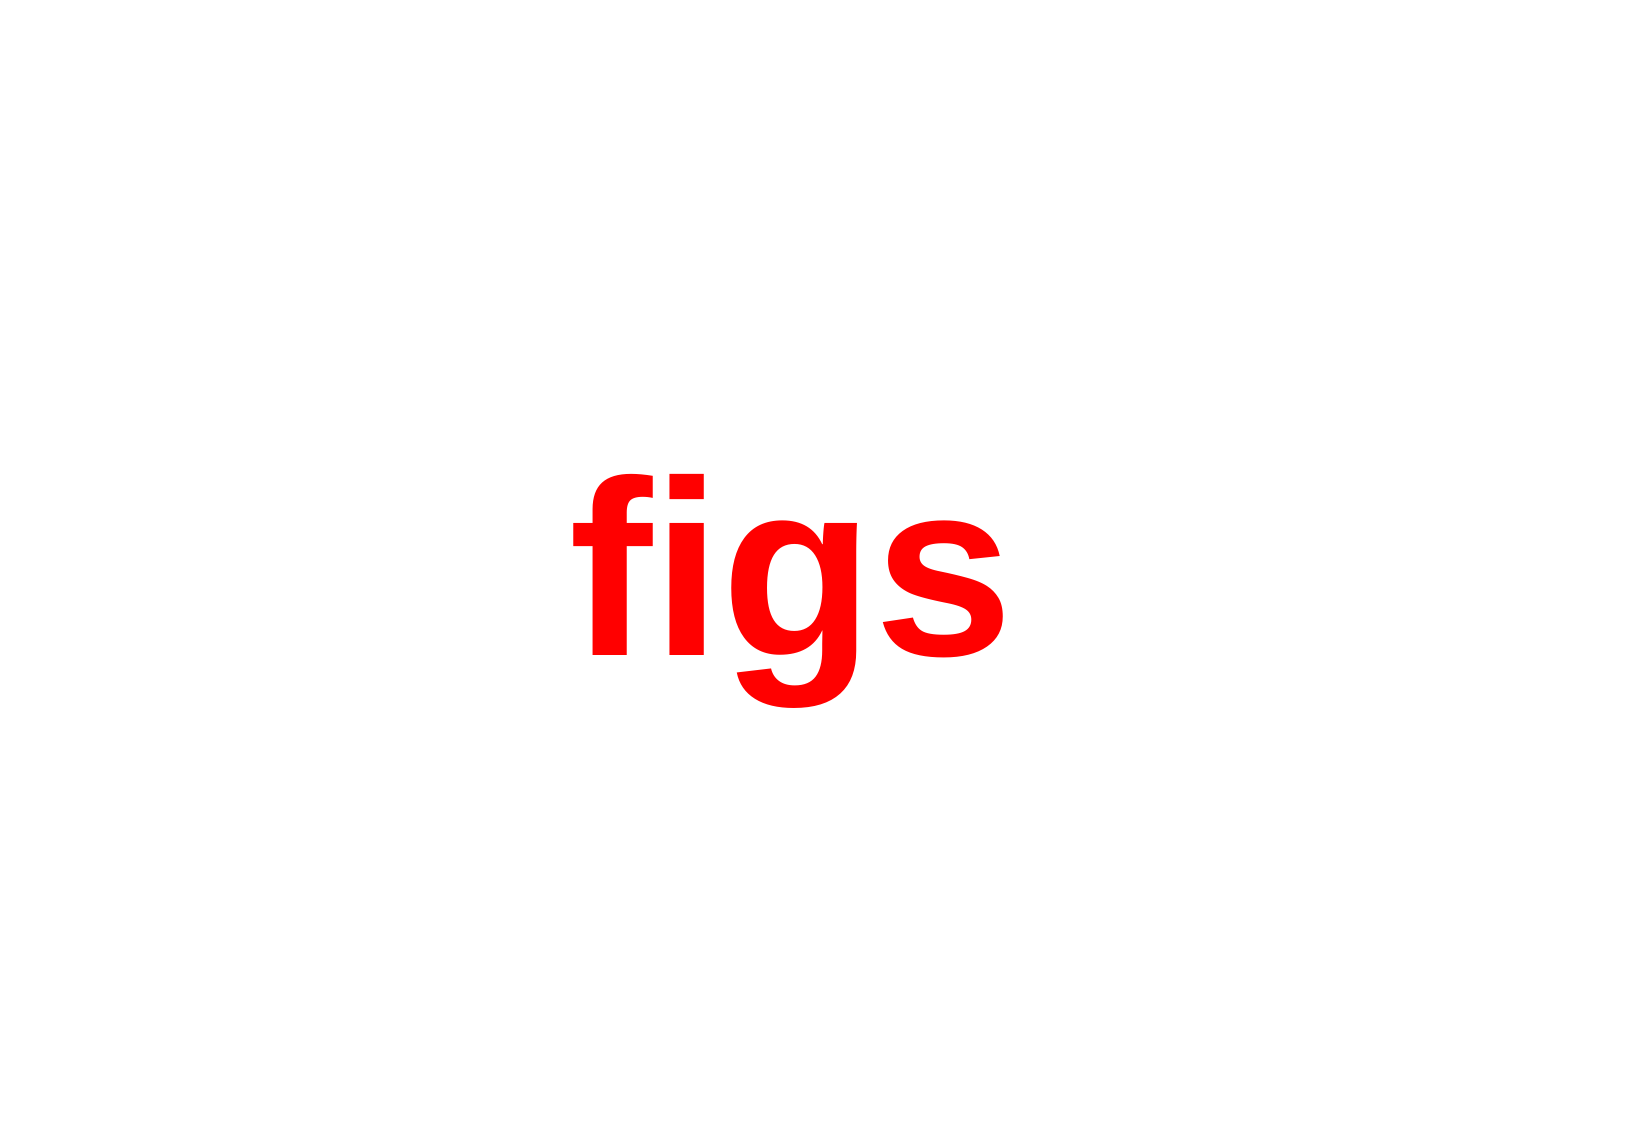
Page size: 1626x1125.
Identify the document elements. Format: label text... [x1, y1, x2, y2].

text_box figs [80, 349, 1503, 763]
